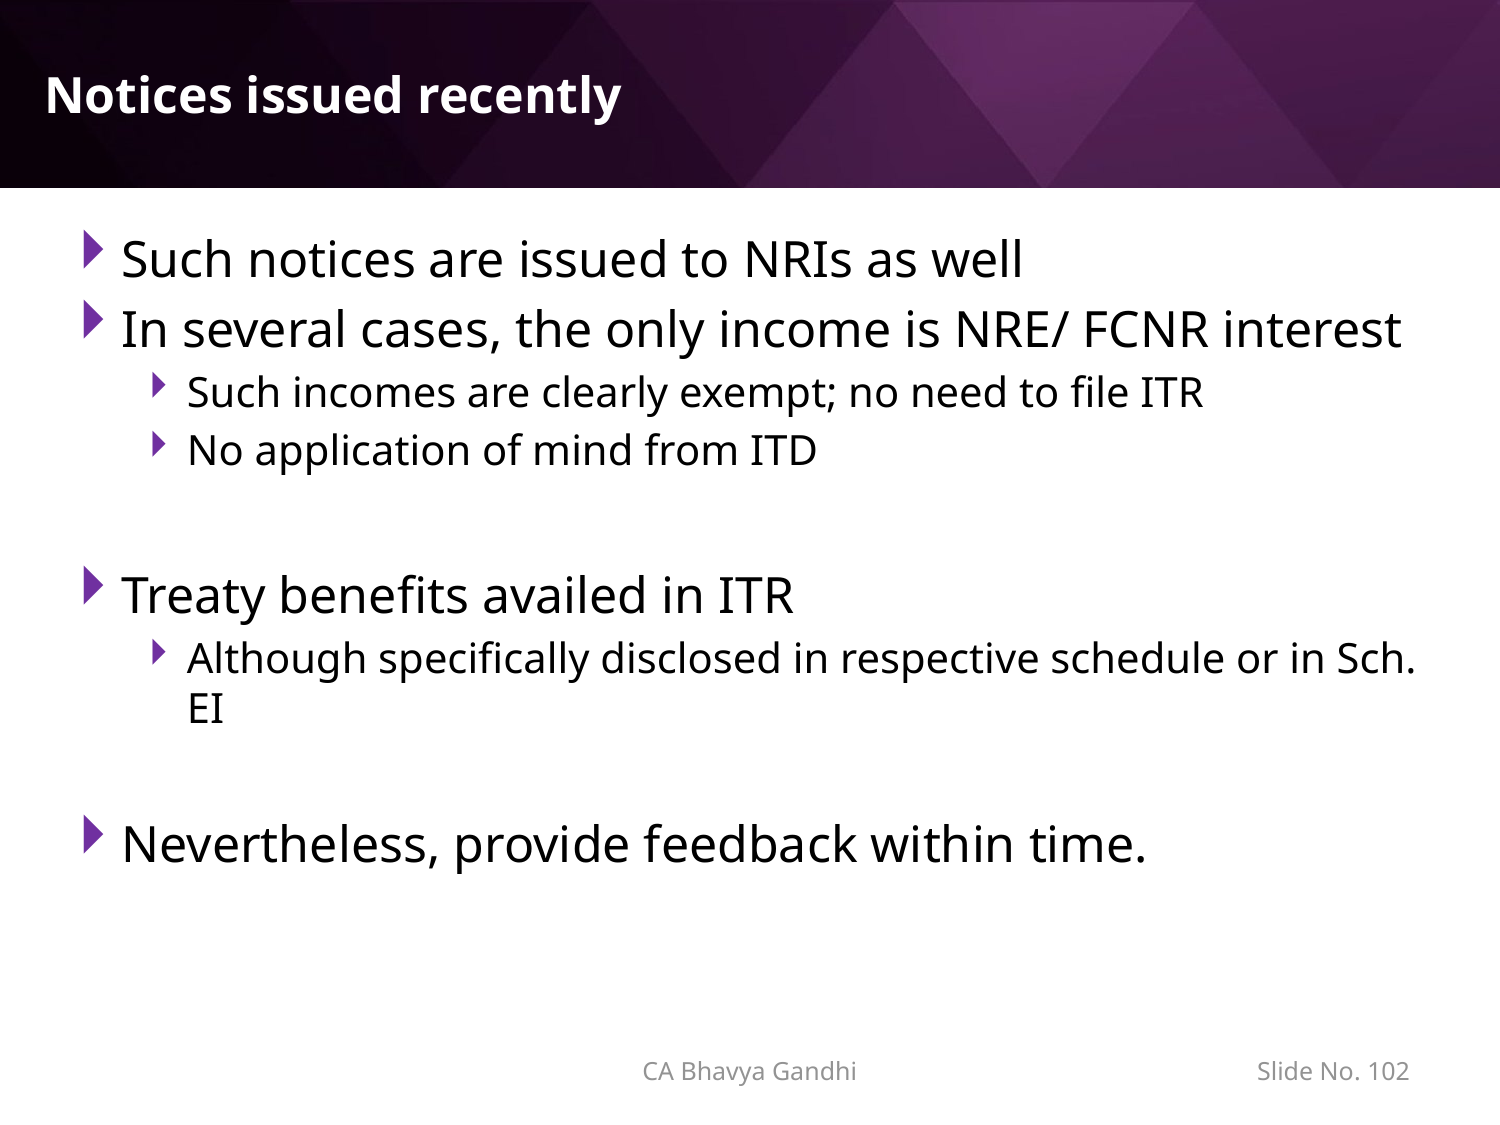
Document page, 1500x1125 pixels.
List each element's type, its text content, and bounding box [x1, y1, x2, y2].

title Notices issued recently [0, 0, 1500, 188]
footer CA Bhavya Gandhi [512, 1042, 988, 1103]
slide_number Slide No. 101 [1074, 1042, 1425, 1103]
list Such notices are issued to NRIs as well In several cases, the only income is NRE/ FCNR interest Such incomes are clearly exempt; no need to file ITR No application of mind from ITD Treaty benefits availed in ITR Although specifically disclosed in respective schedule or in Sch. EI Nevertheless, provide feedback within time. [50, 219, 1447, 1071]
